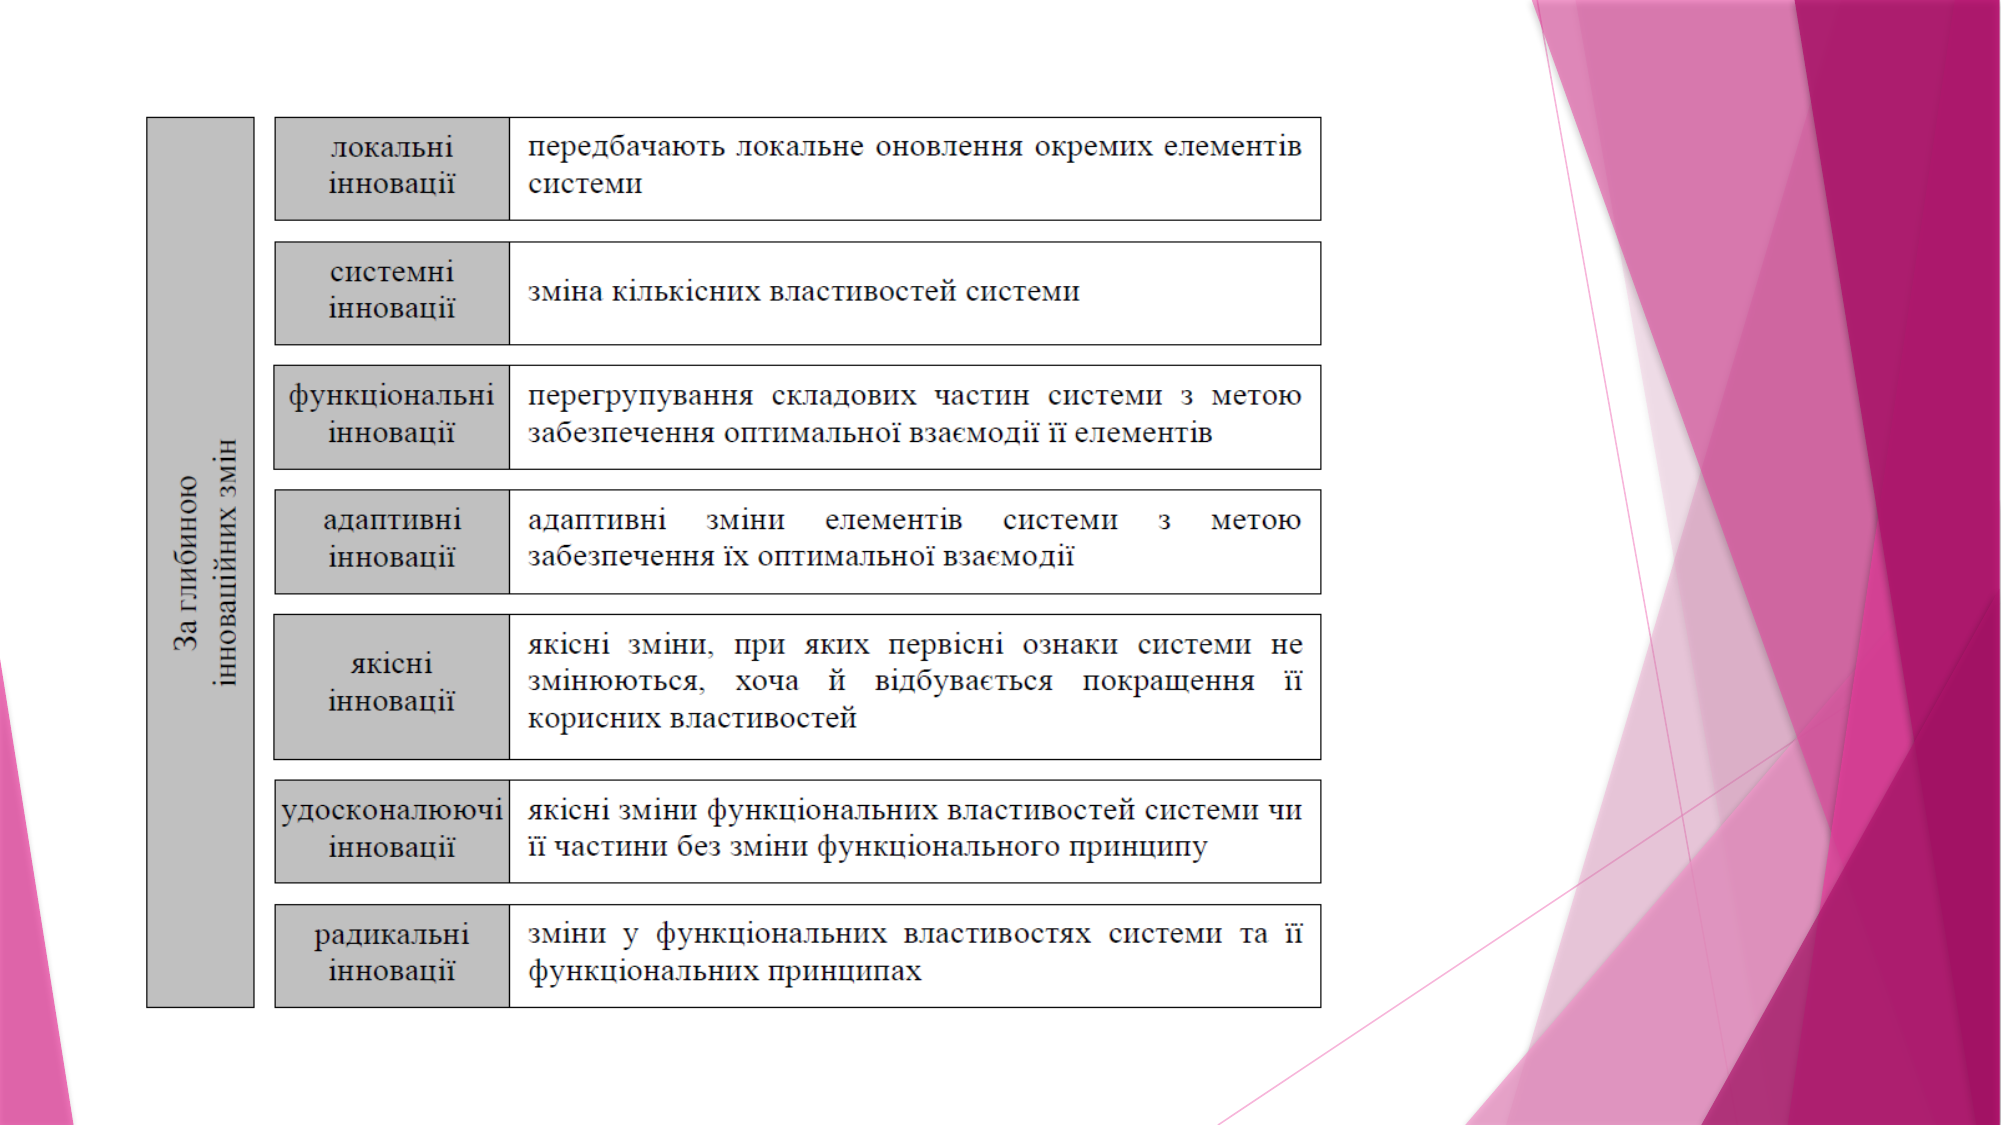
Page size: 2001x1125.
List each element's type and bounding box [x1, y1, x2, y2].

picture [129, 104, 1339, 1021]
